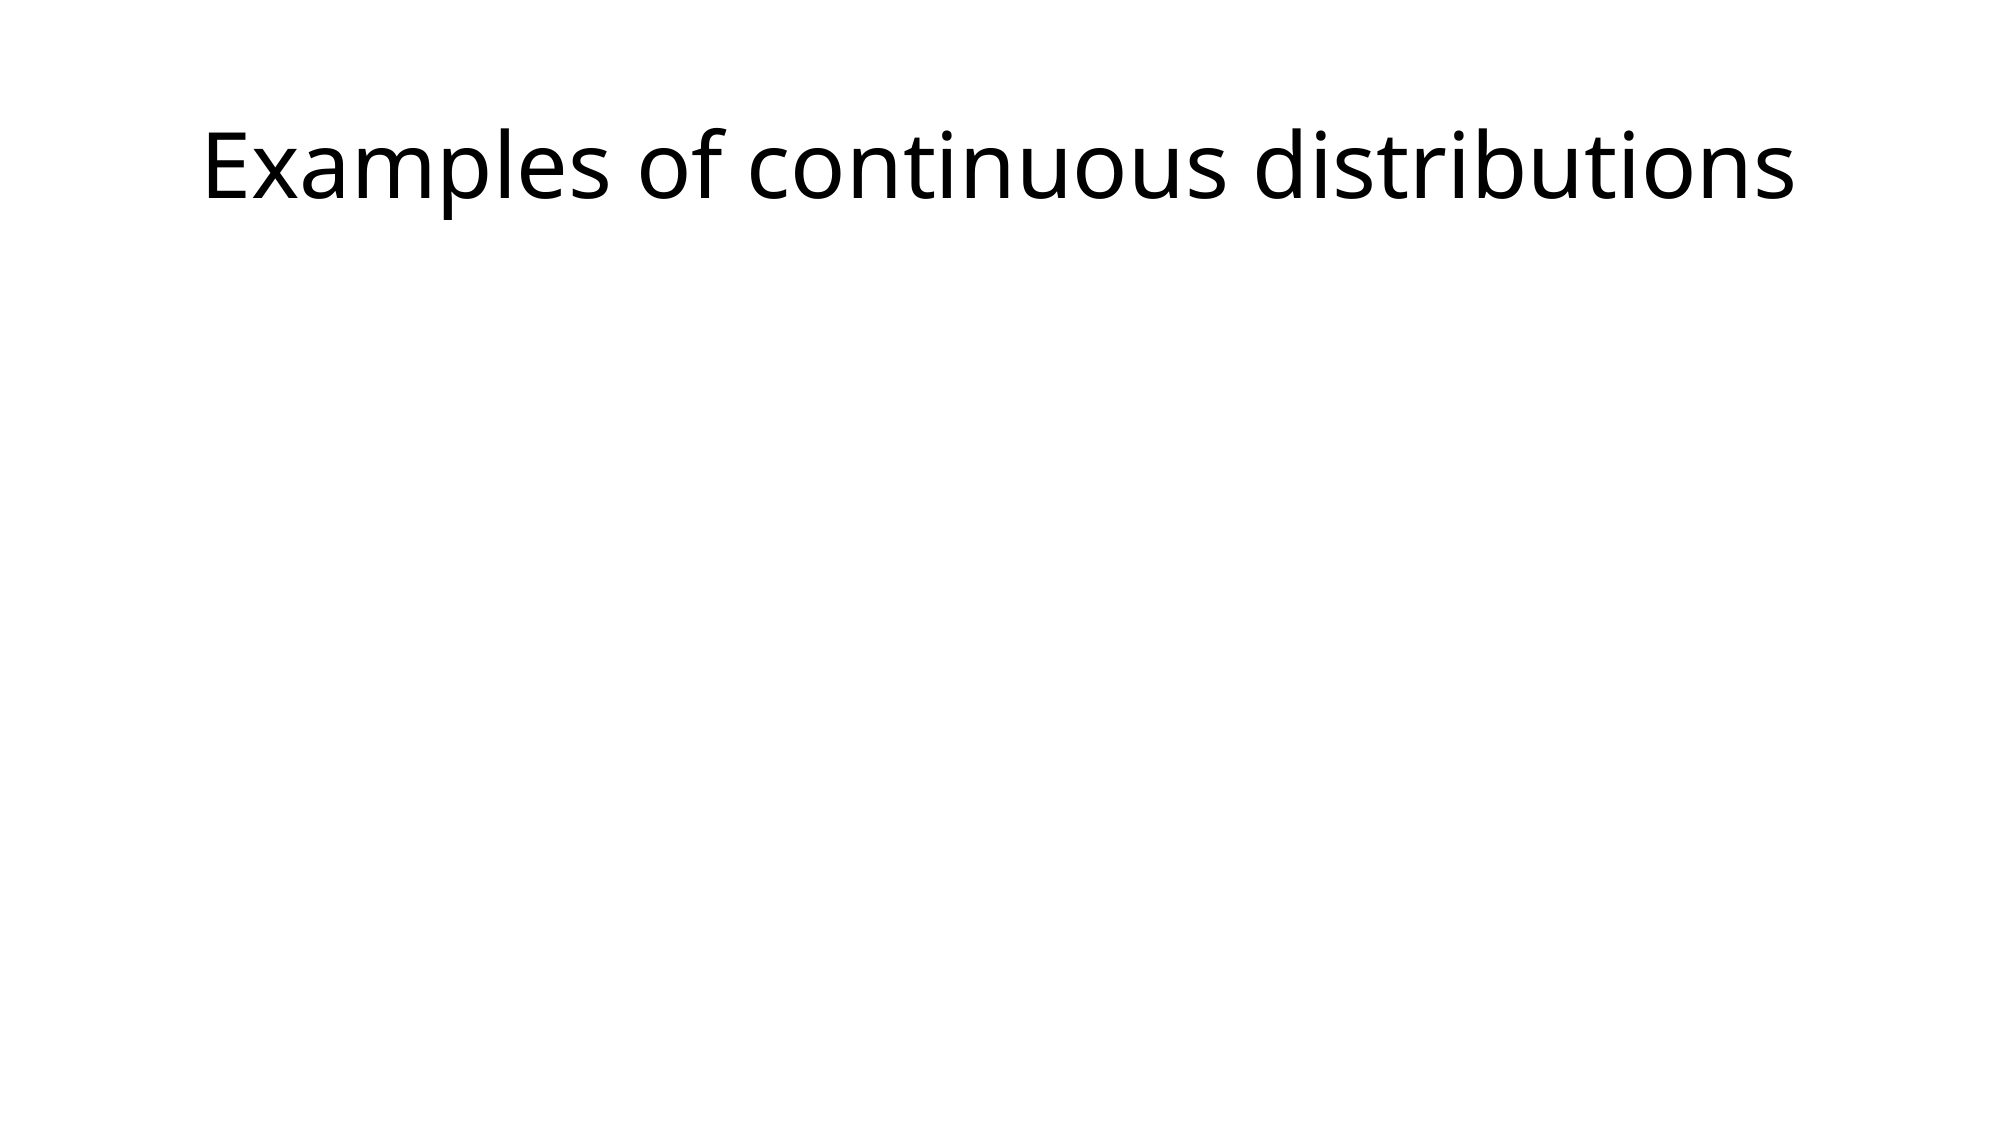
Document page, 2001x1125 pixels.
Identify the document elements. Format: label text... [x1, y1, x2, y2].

title Examples of continuous distributions [137, 59, 1863, 278]
